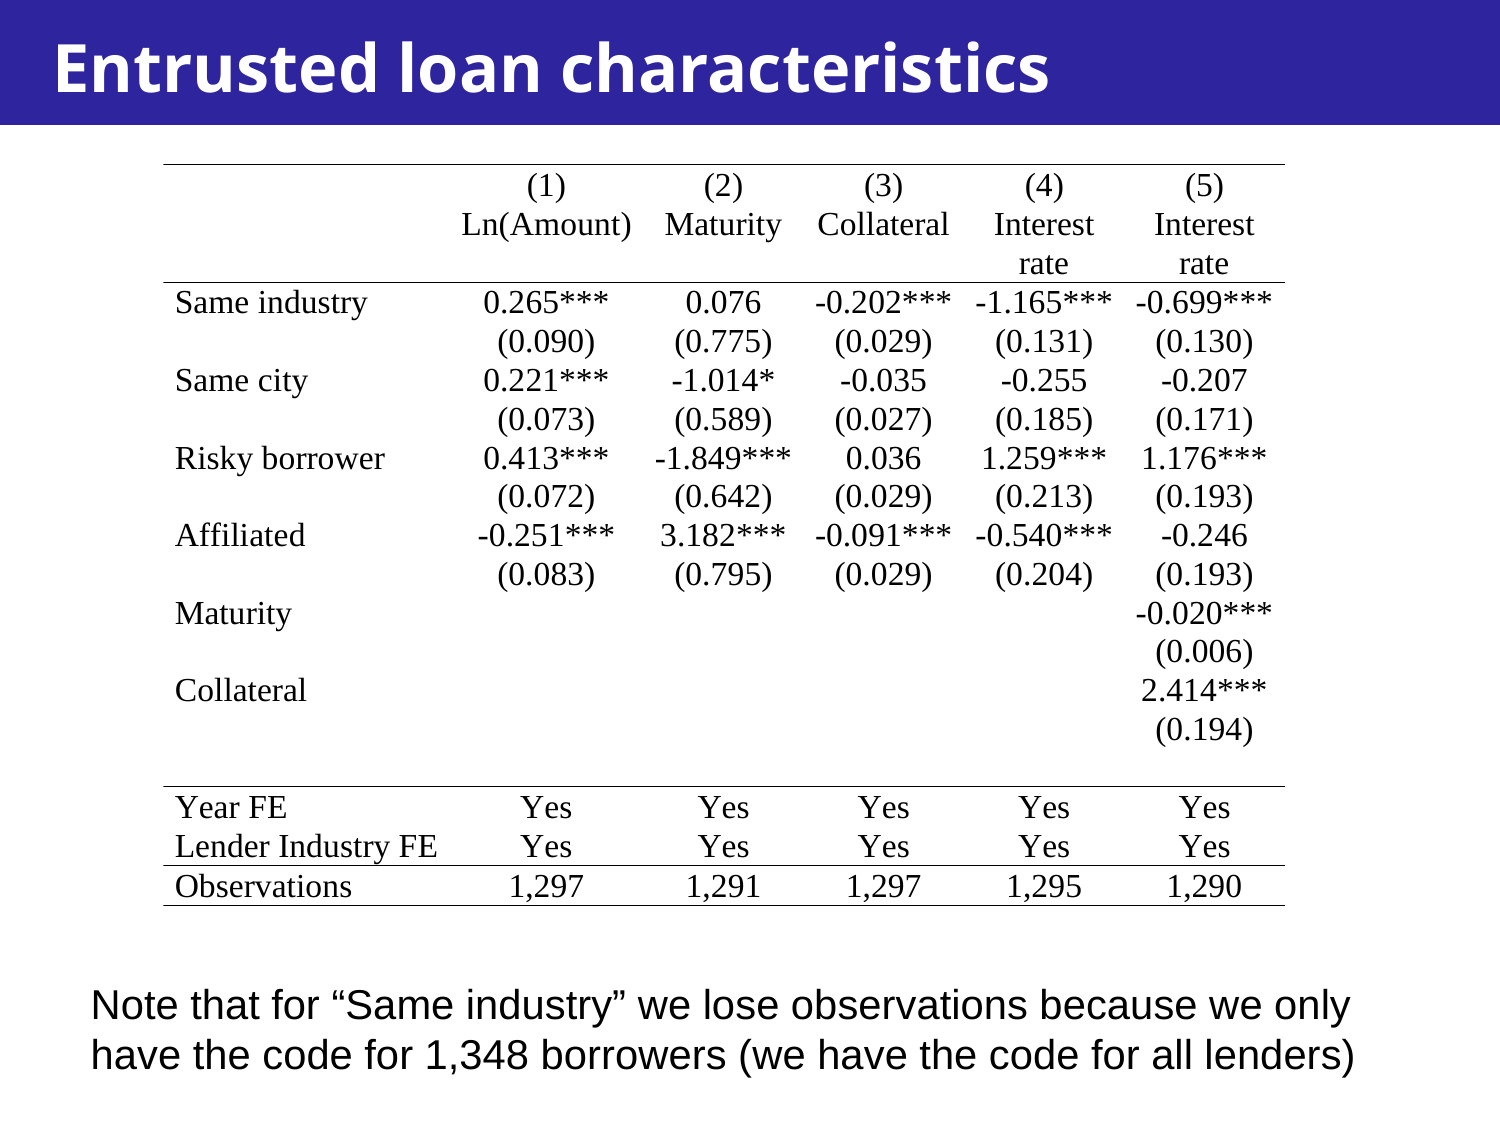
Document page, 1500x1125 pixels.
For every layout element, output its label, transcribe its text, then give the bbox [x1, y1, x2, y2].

text_box Note that for “Same industry” we lose observations because we only have the code for 1,348 borrowers (we have the code for all lenders) [75, 970, 1450, 1086]
picture [163, 164, 1500, 961]
title Entrusted loan characteristics [37, 22, 1475, 110]
